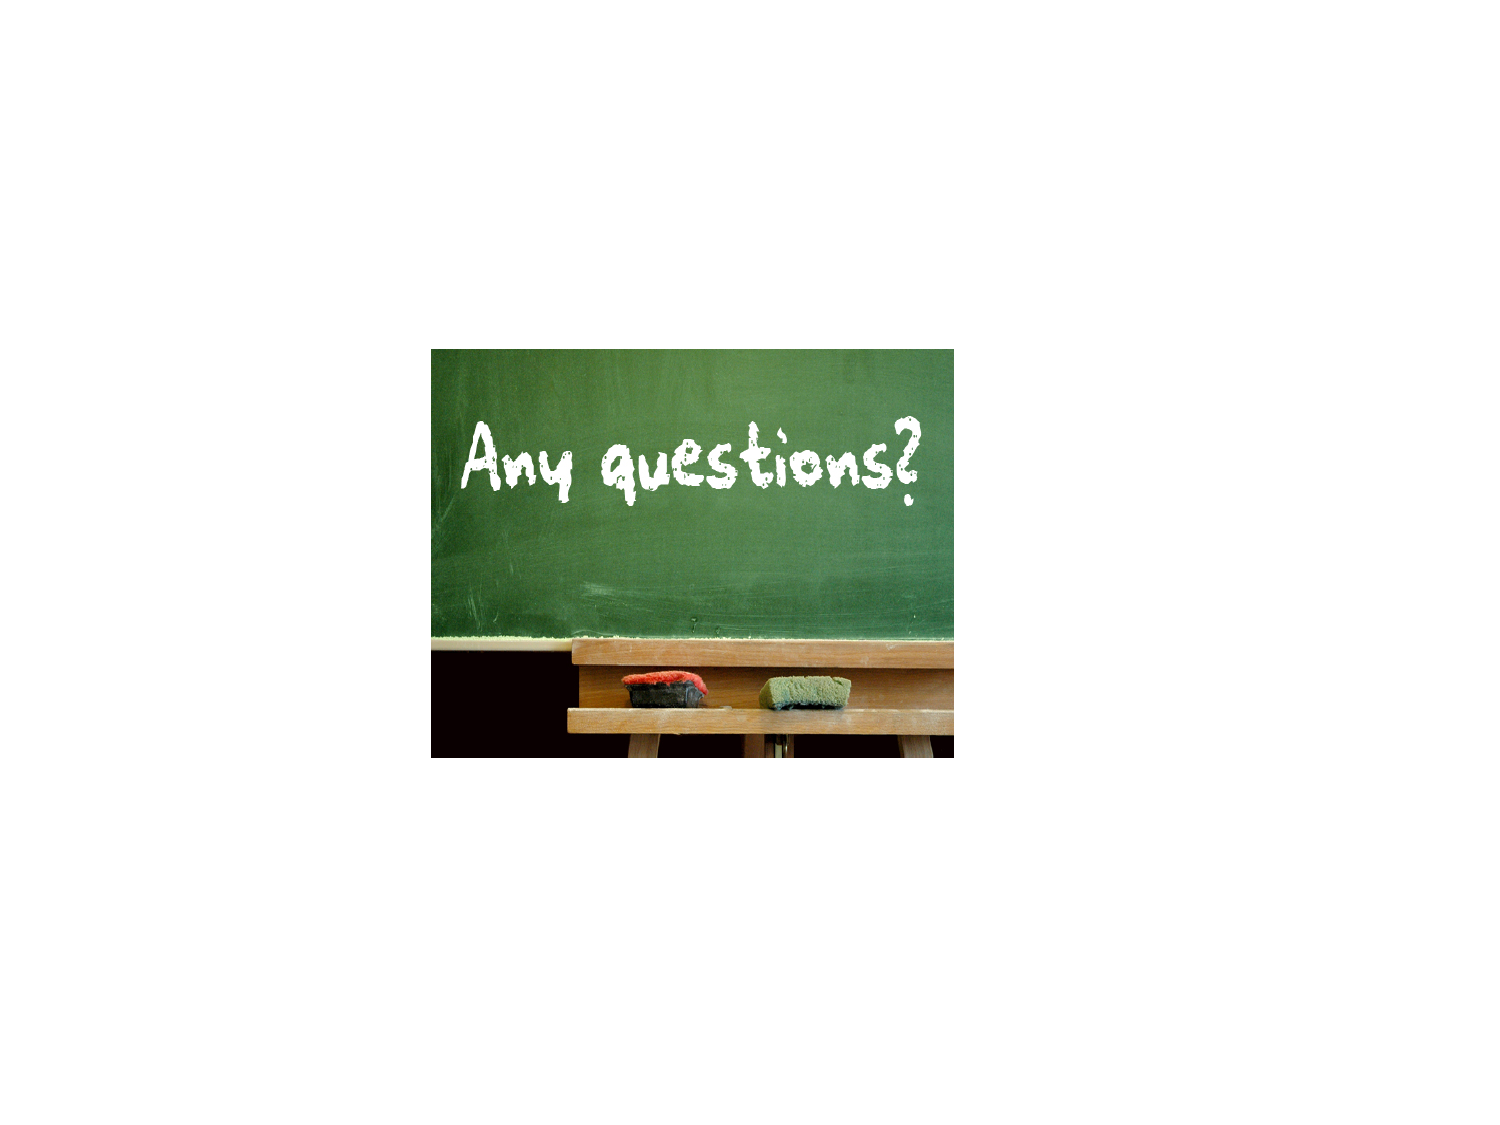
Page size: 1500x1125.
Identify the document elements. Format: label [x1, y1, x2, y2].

list [430, 349, 954, 758]
